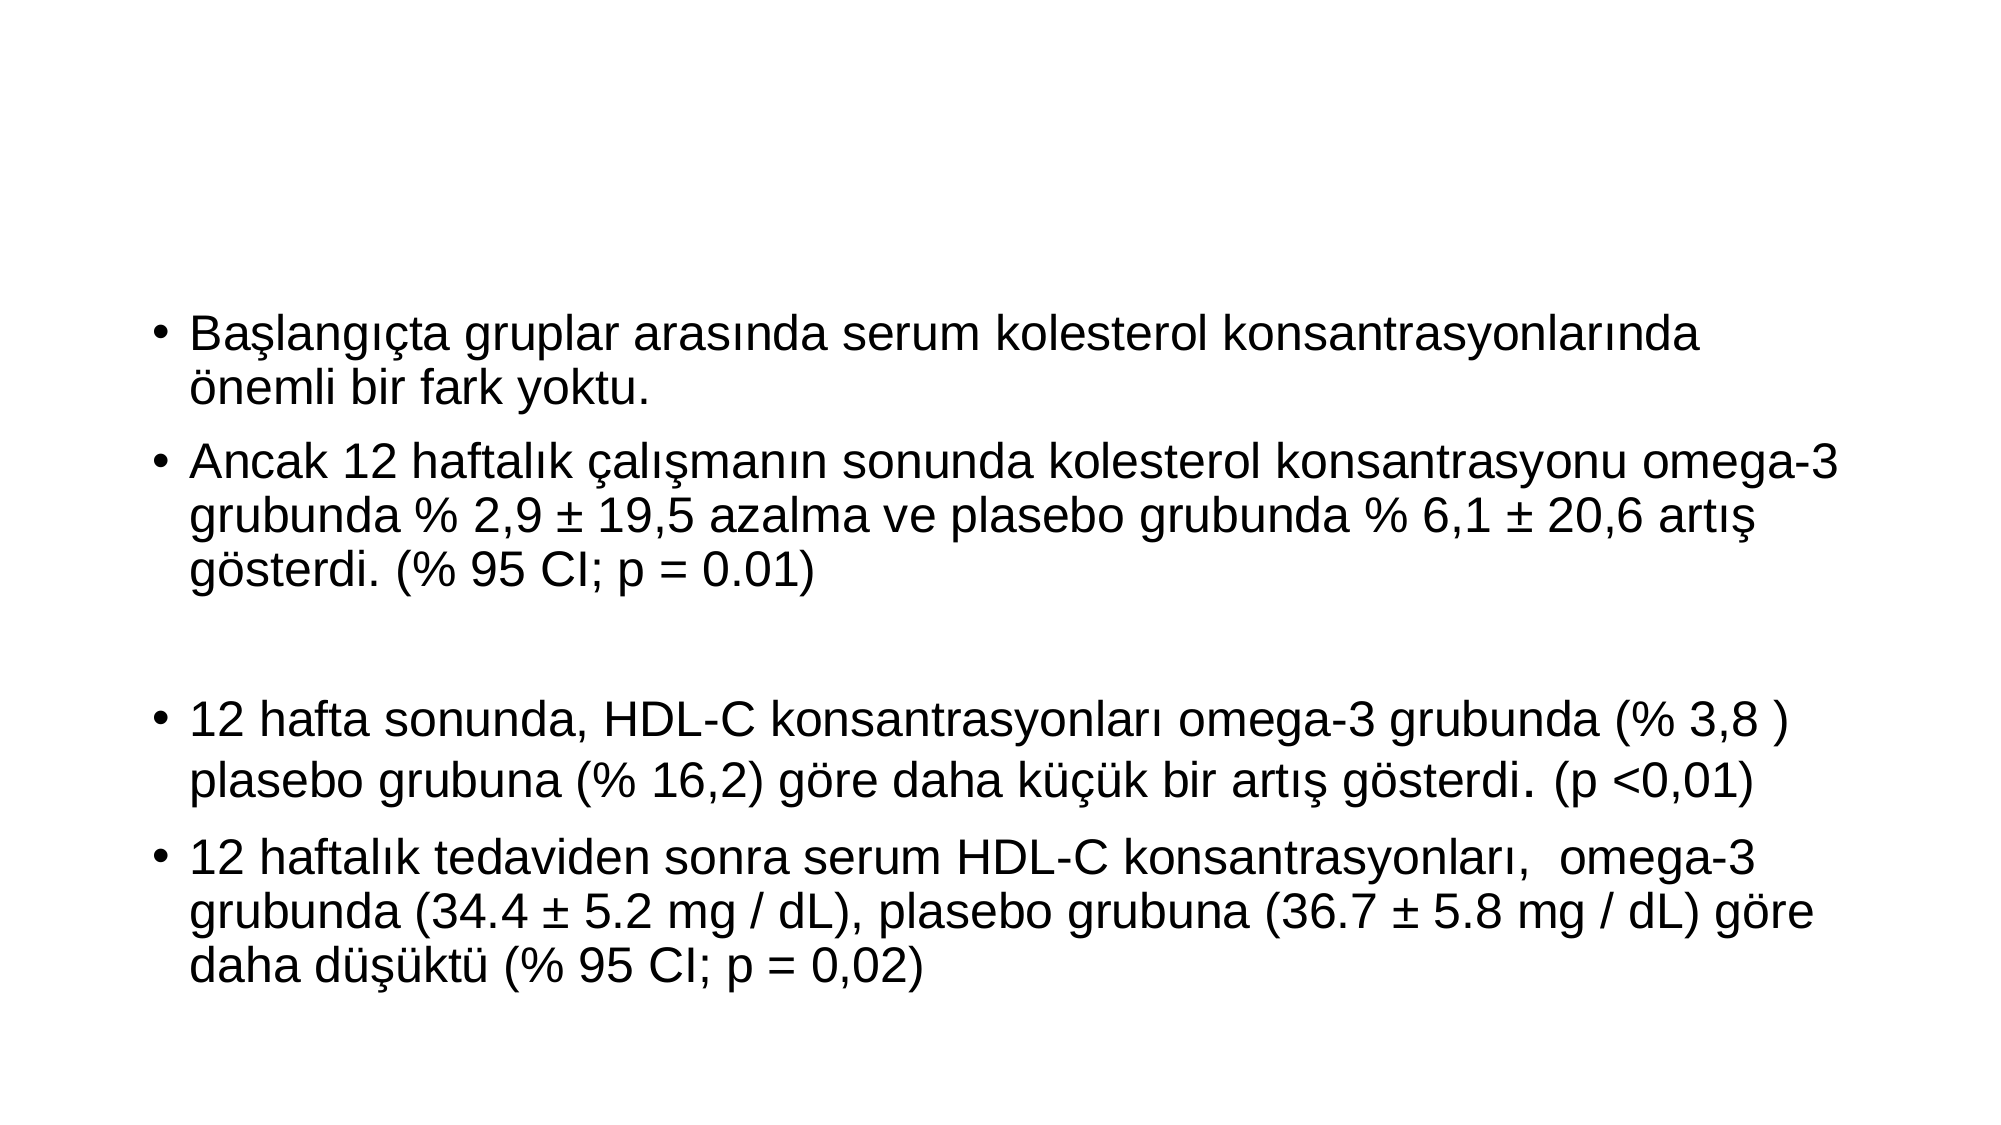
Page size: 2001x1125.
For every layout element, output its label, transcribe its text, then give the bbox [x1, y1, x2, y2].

list Başlangıçta gruplar arasında serum kolesterol konsantrasyonlarında önemli bir fark yoktu. Ancak 12 haftalık çalışmanın sonunda kolesterol konsantrasyonu omega-3 grubunda % 2,9 ± 19,5 azalma ve plasebo grubunda % 6,1 ± 20,6 artış gösterdi. (% 95 CI; p = 0.01) 12 hafta sonunda, HDL-C konsantrasyonları omega-3 grubunda (% 3,8 ) plasebo grubuna (% 16,2) göre daha küçük bir artış gösterdi. (p <0,01) 12 haftalık tedaviden sonra serum HDL-C konsantrasyonları, omega-3 grubunda (34.4 ± 5.2 mg / dL), plasebo grubuna (36.7 ± 5.8 mg / dL) göre daha düşüktü (% 95 CI; p = 0,02) [137, 299, 1863, 1014]
